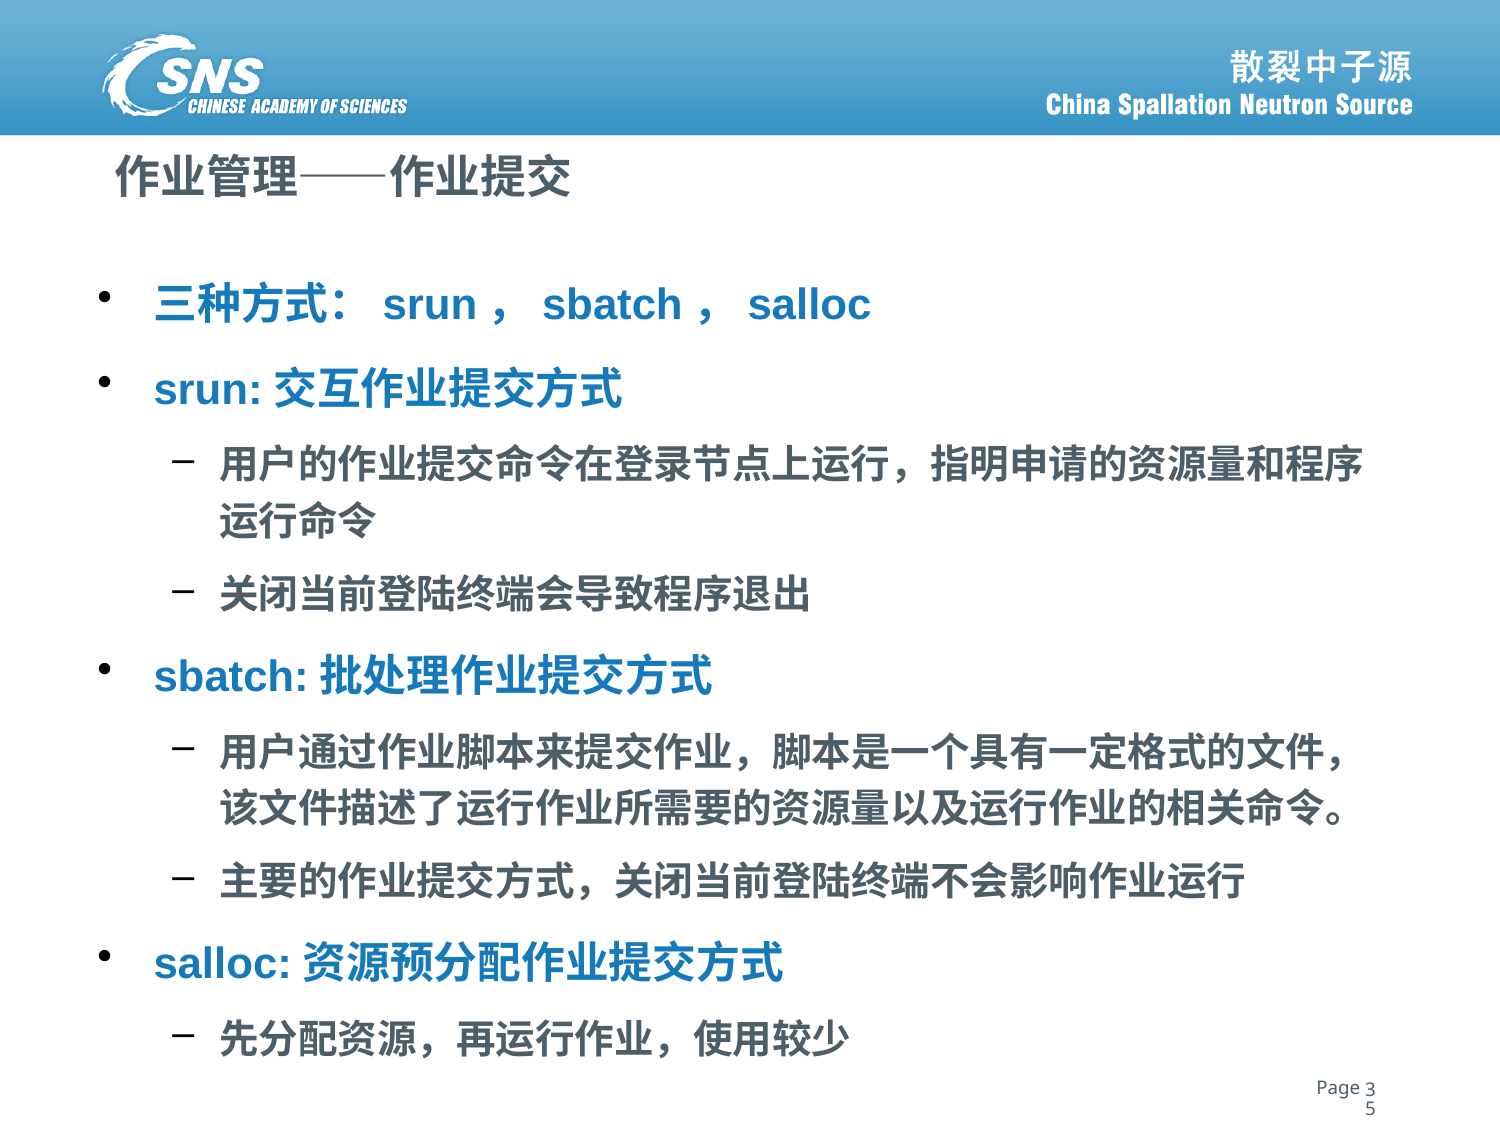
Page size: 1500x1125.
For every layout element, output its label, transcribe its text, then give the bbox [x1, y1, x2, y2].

list 三种方式：srun，sbatch，salloc srun:交互作业提交方式 用户的作业提交命令在登录节点上运行，指明申请的资源量和程序运行命令 关闭当前登陆终端会导致程序退出 sbatch:批处理作业提交方式 用户通过作业脚本来提交作业，脚本是一个具有一定格式的文件，该文件描述了运行作业所需要的资源量以及运行作业的相关命令。 主要的作业提交方式，关闭当前登陆终端不会影响作业运行 salloc:资源预分配作业提交方式 先分配资源，再运行作业，使用较少 [82, 257, 1418, 1071]
title 作业管理——作业提交 [99, 137, 1400, 213]
slide_number 35 [1350, 1071, 1400, 1100]
picture [0, 0, 1500, 1125]
